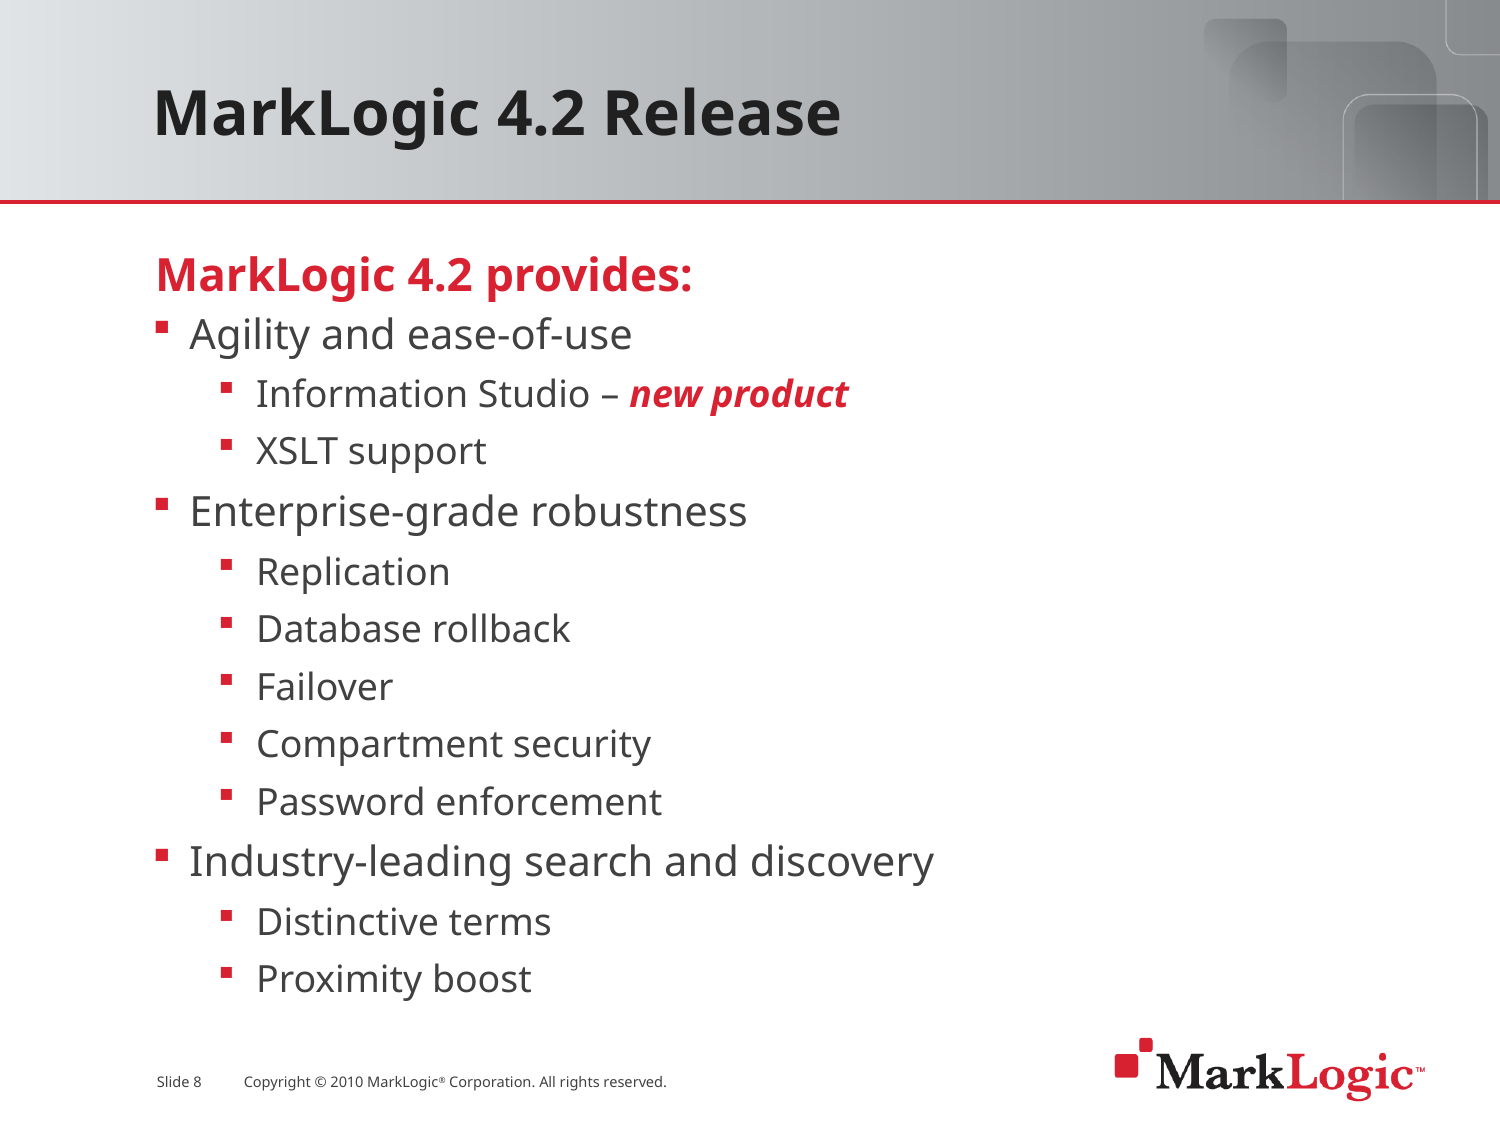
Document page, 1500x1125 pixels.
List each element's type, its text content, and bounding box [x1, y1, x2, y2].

title MarkLogic 4.2 Release [137, 45, 1205, 175]
picture [0, 1031, 1500, 1125]
list MarkLogic 4.2 provides: [140, 219, 1391, 309]
picture [0, 0, 1500, 204]
list Agility and ease-of-use Information Studio – new product XSLT support Enterprise-grade robustness Replication Database rollback Failover Compartment security Password enforcement Industry-leading search and discovery Distinctive terms Proximity boost [137, 299, 1388, 1038]
